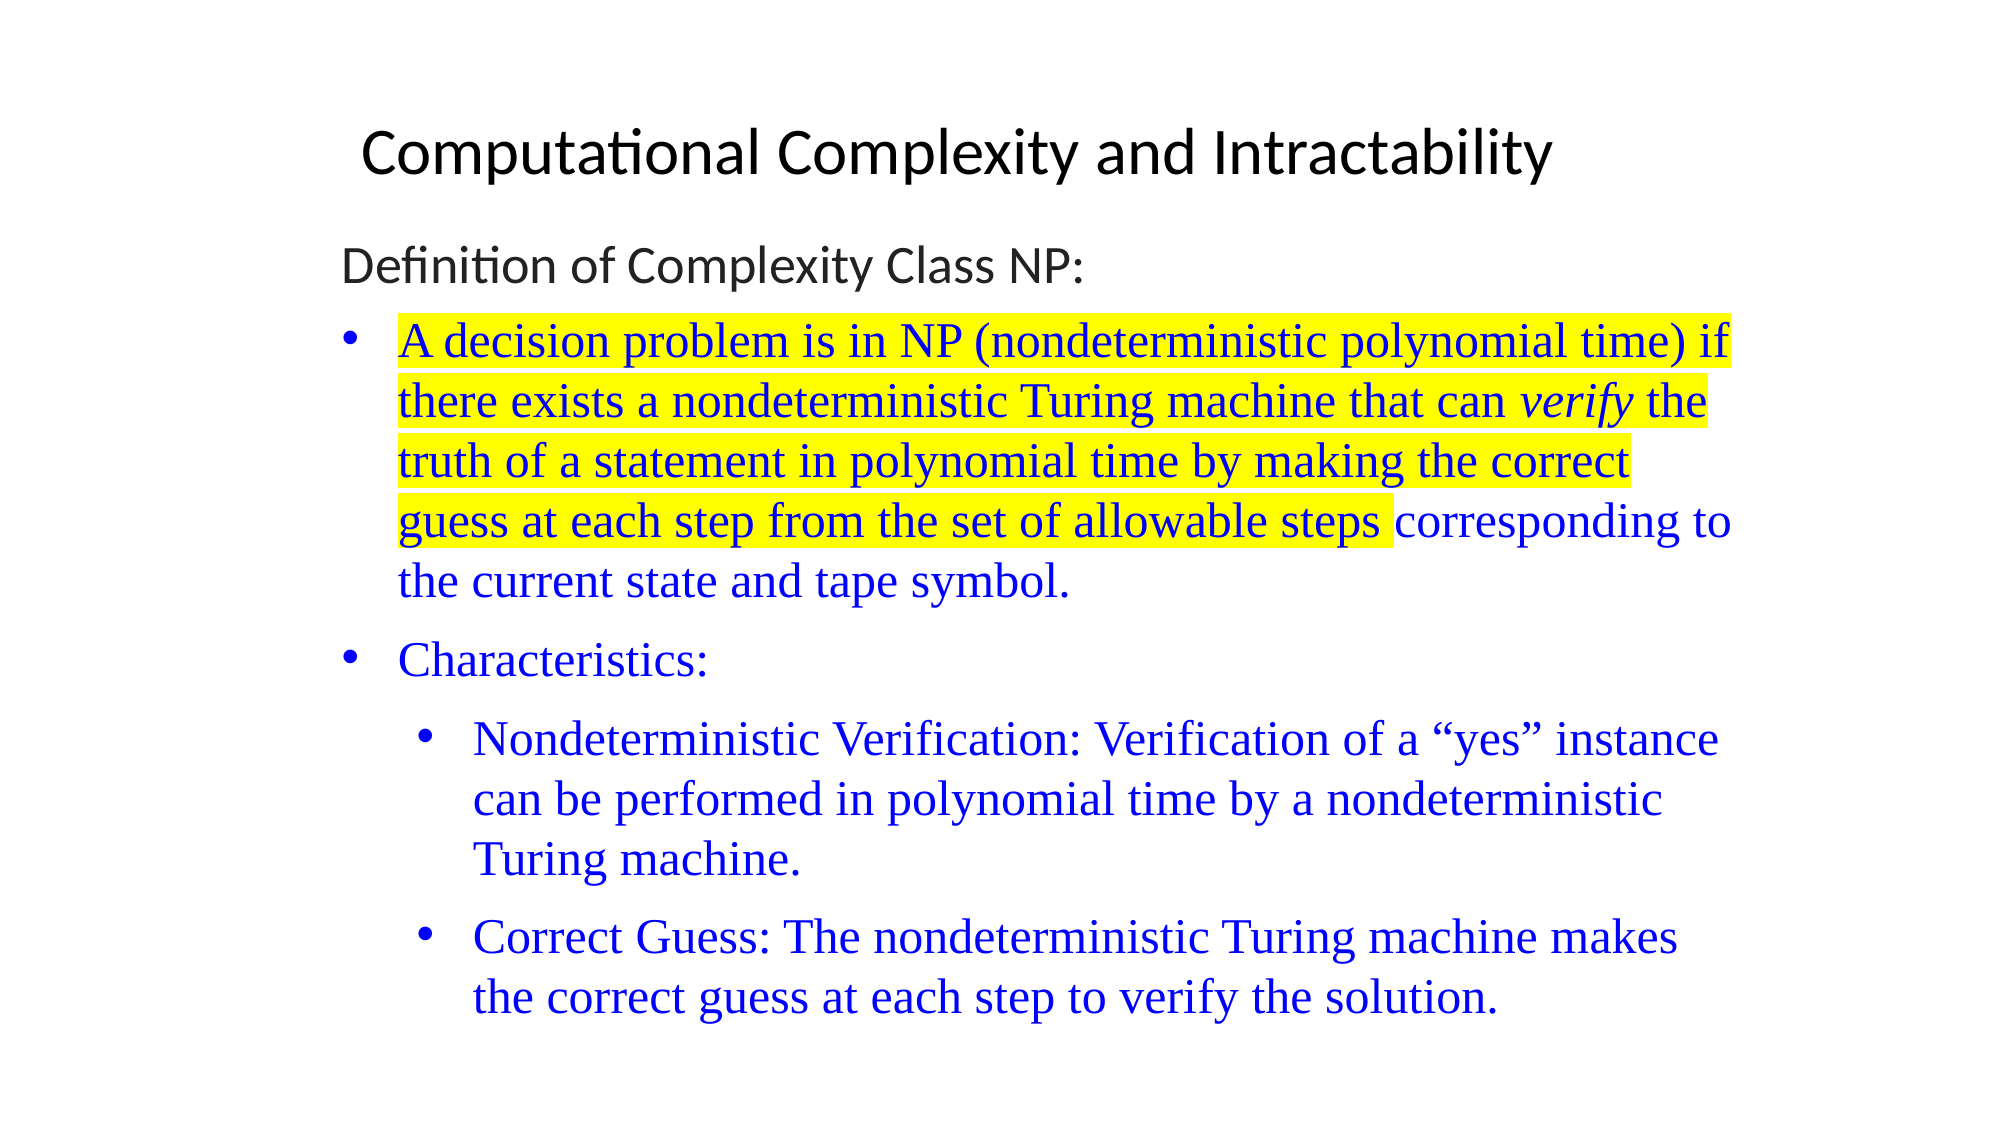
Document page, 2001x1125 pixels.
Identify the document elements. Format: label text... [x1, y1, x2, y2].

text_box Computational Complexity and Intractability [346, 100, 1654, 196]
text_box Definition of Complexity Class NP: A decision problem is in NP (nondeterministic polynomial time) if there exists a nondeterministic Turing machine that can verify the truth of a statement in polynomial time by making the correct guess at each step from the set of allowable steps corresponding to the current state and tape symbol. Characteristics: Nondeterministic Verification: Verification of a “yes” instance can be performed in polynomial time by a nondeterministic Turing machine. Correct Guess: The nondeterministic Turing machine makes the correct guess at each step to verify the solution. [326, 222, 1749, 1031]
